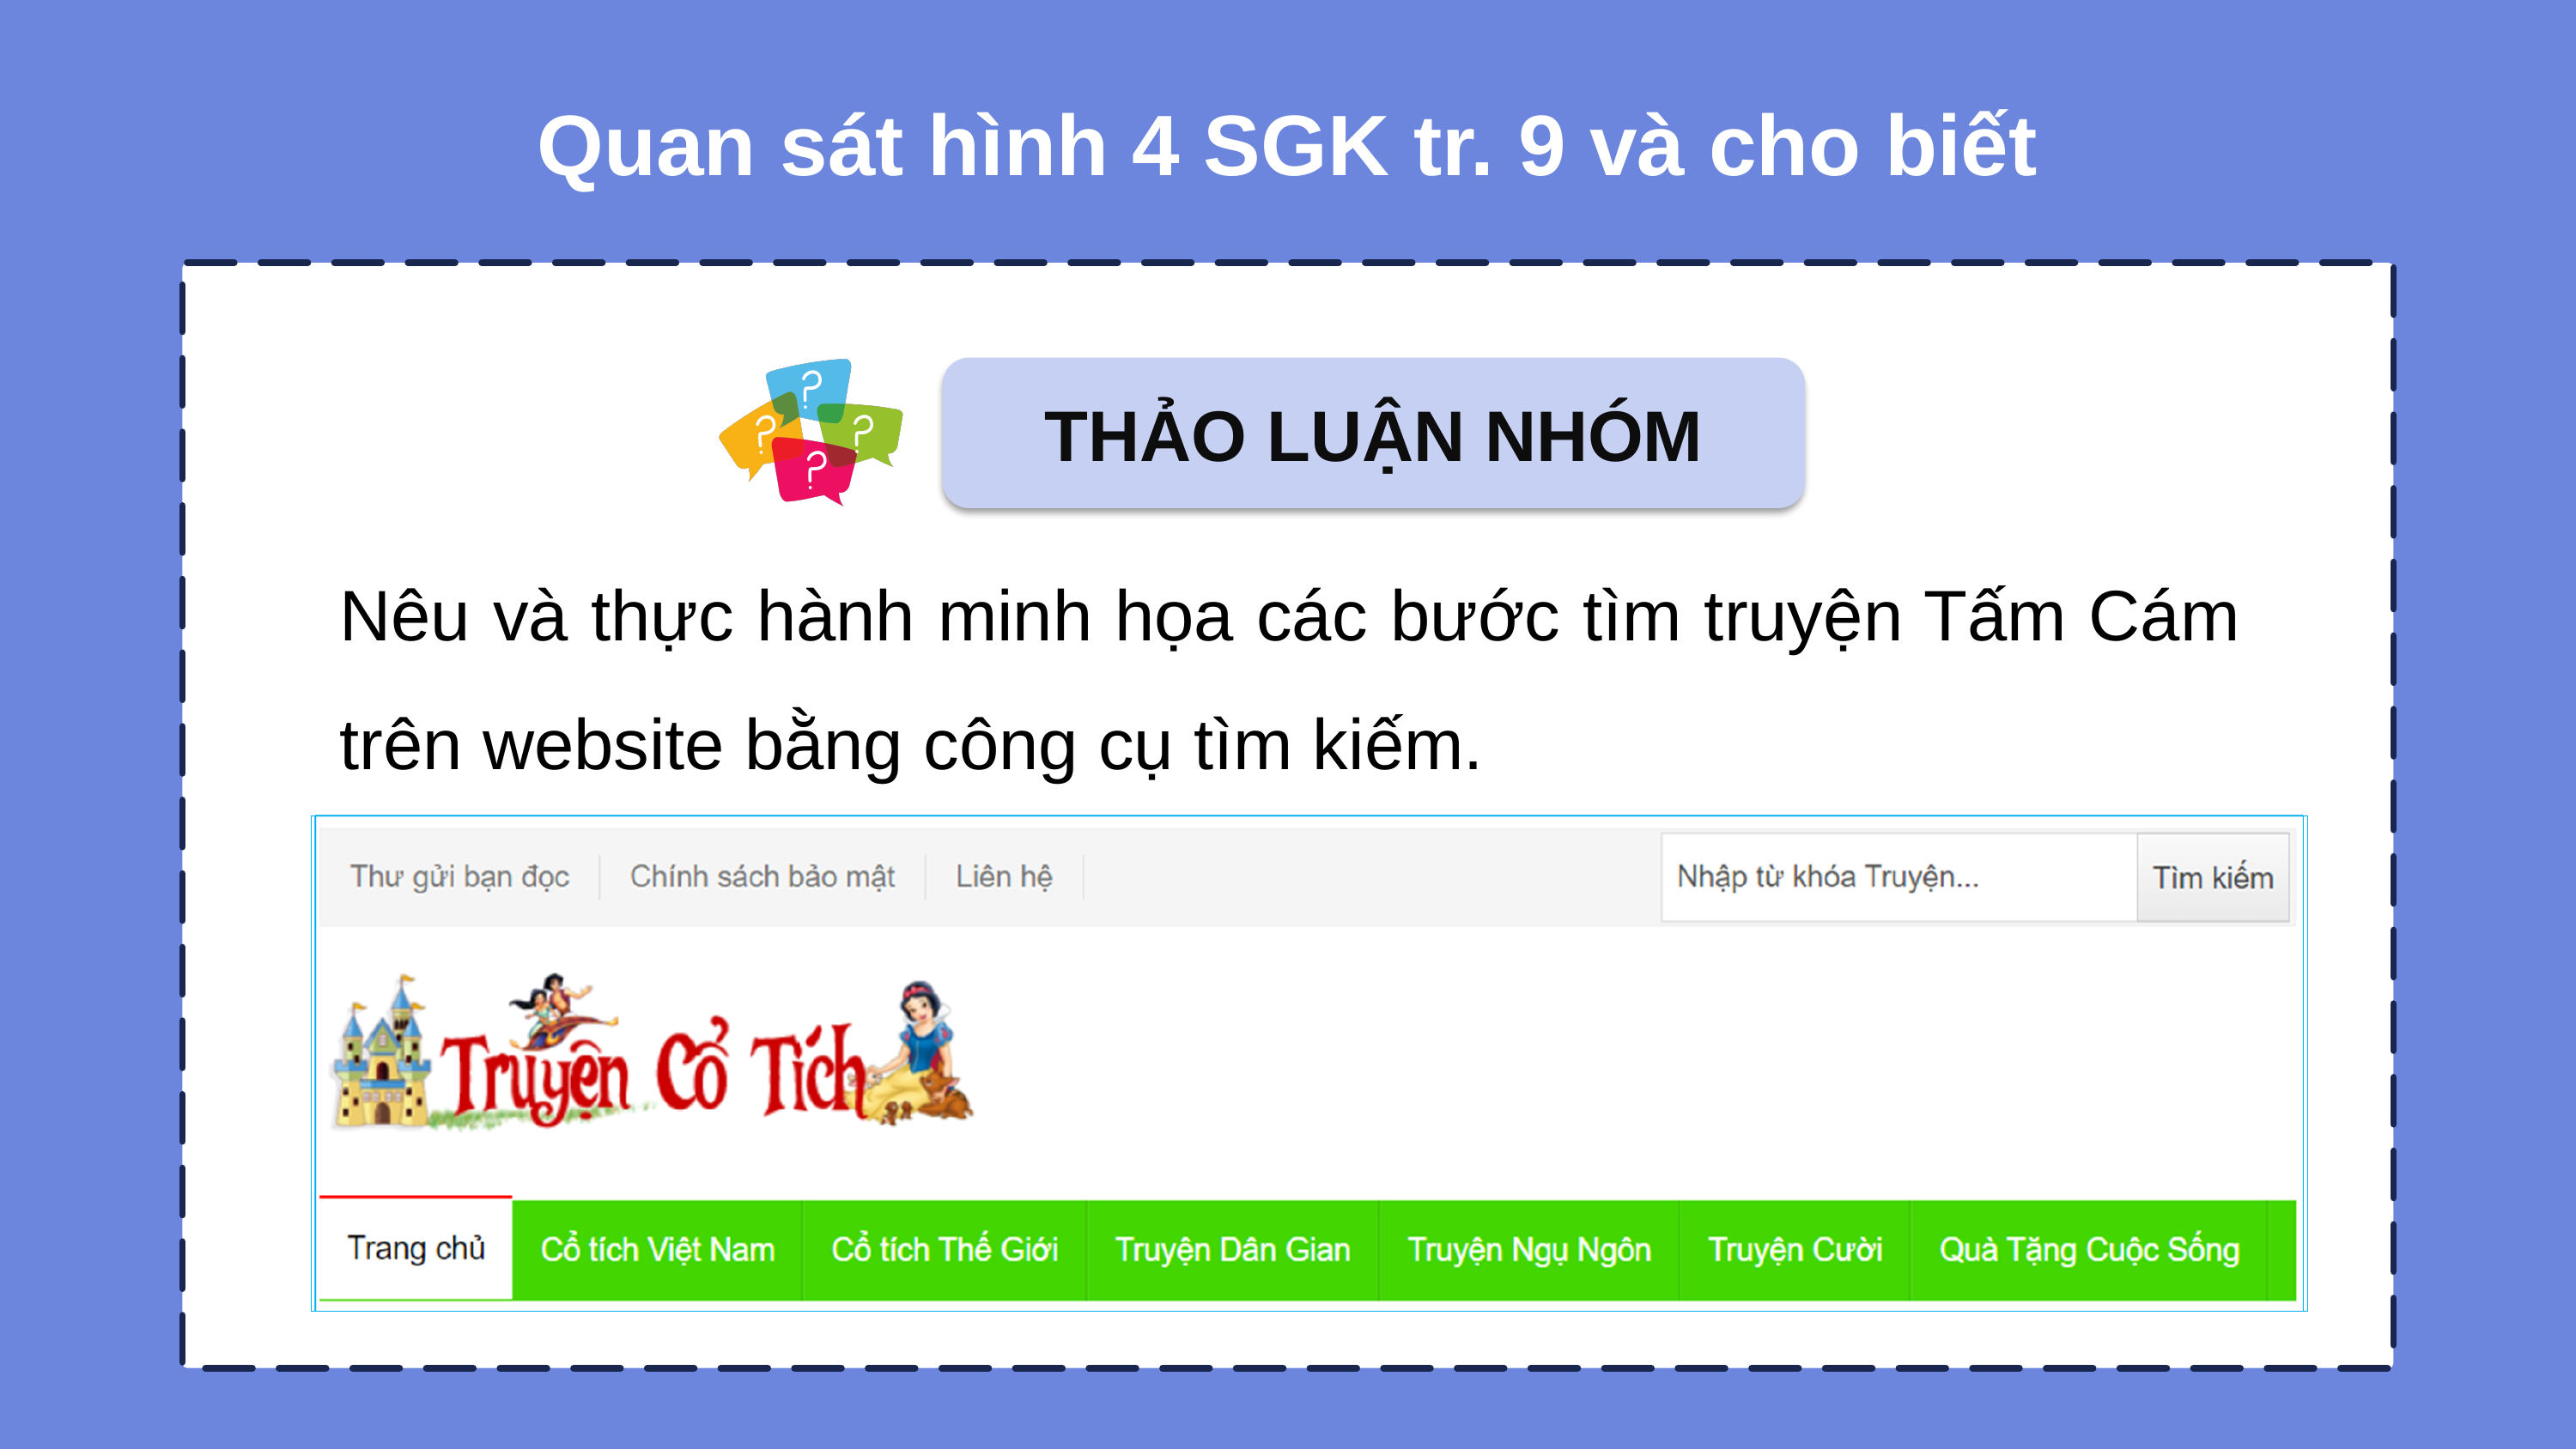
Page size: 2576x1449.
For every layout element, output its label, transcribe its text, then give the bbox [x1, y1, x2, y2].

title Quan sát hình 4 SGK tr. 9 và cho biết [125, 60, 2451, 222]
text_box [182, 263, 2394, 1368]
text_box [326, 359, 2255, 785]
picture [317, 817, 2302, 1310]
